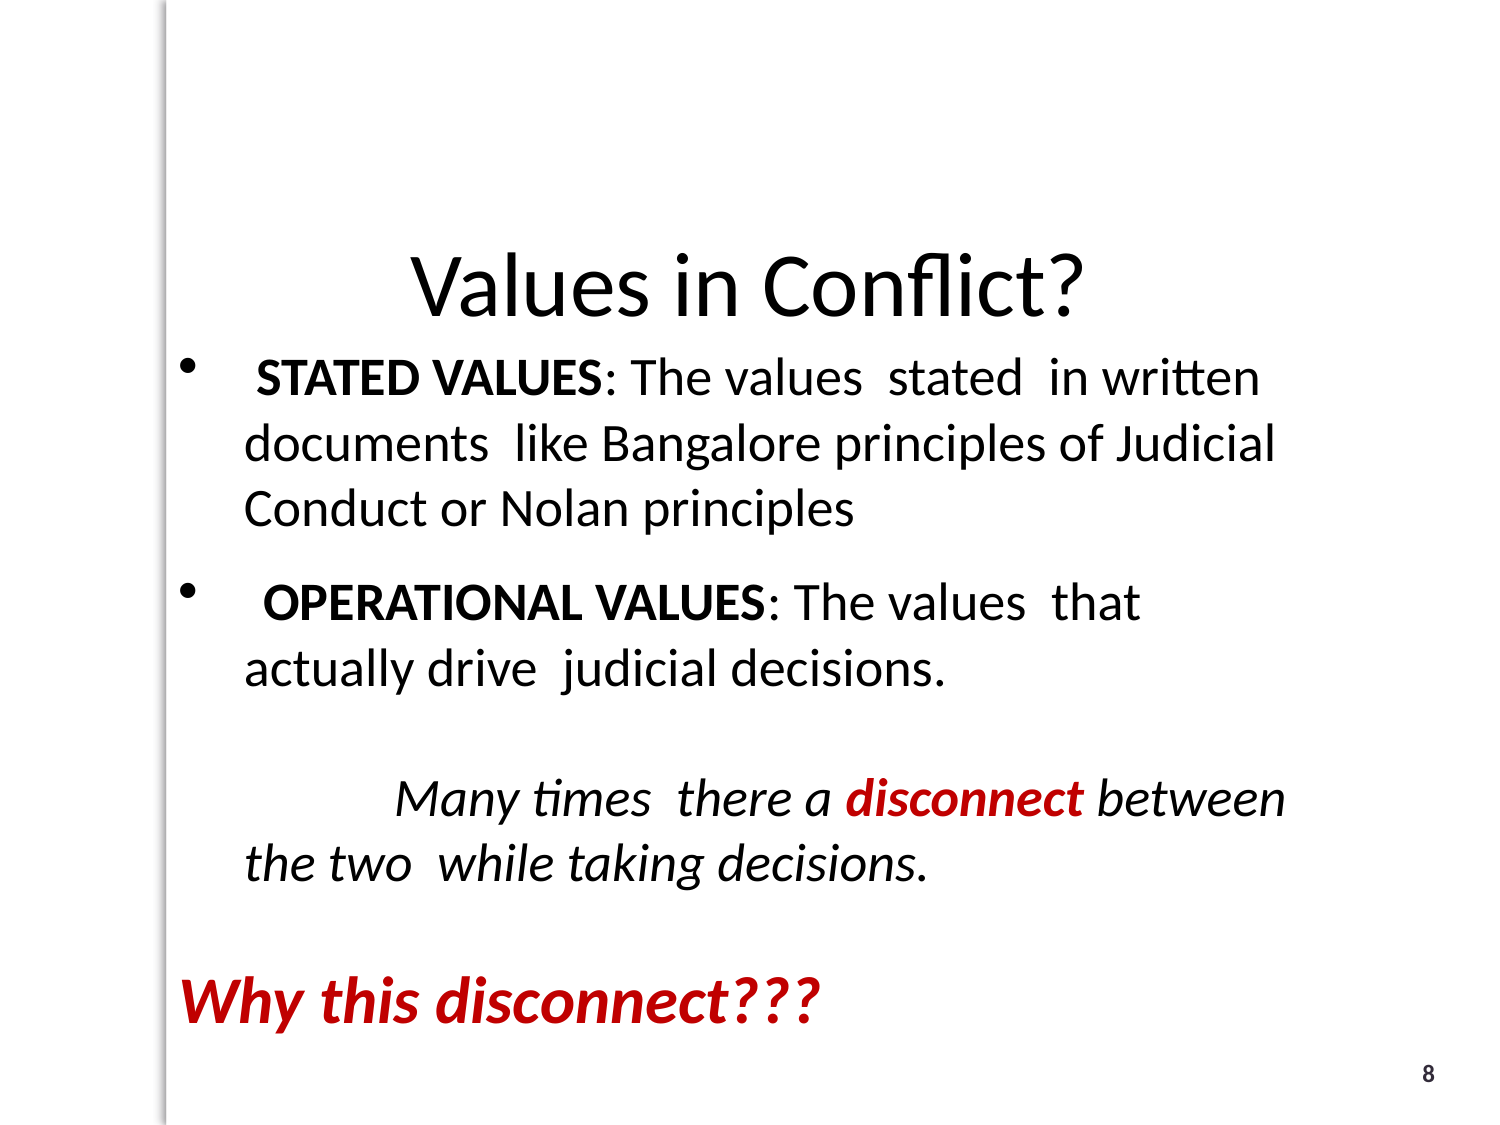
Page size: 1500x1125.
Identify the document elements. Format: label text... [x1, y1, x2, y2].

text_box STATED VALUES: The values stated in written documents like Bangalore principles of Judicial Conduct or Nolan principles OPERATIONAL VALUES: The values that actually drive judicial decisions. Many times there a disconnect between the two while taking decisions. Why this disconnect??? [0, 337, 1500, 1125]
text_box Values in Conflict? [0, 224, 1500, 337]
